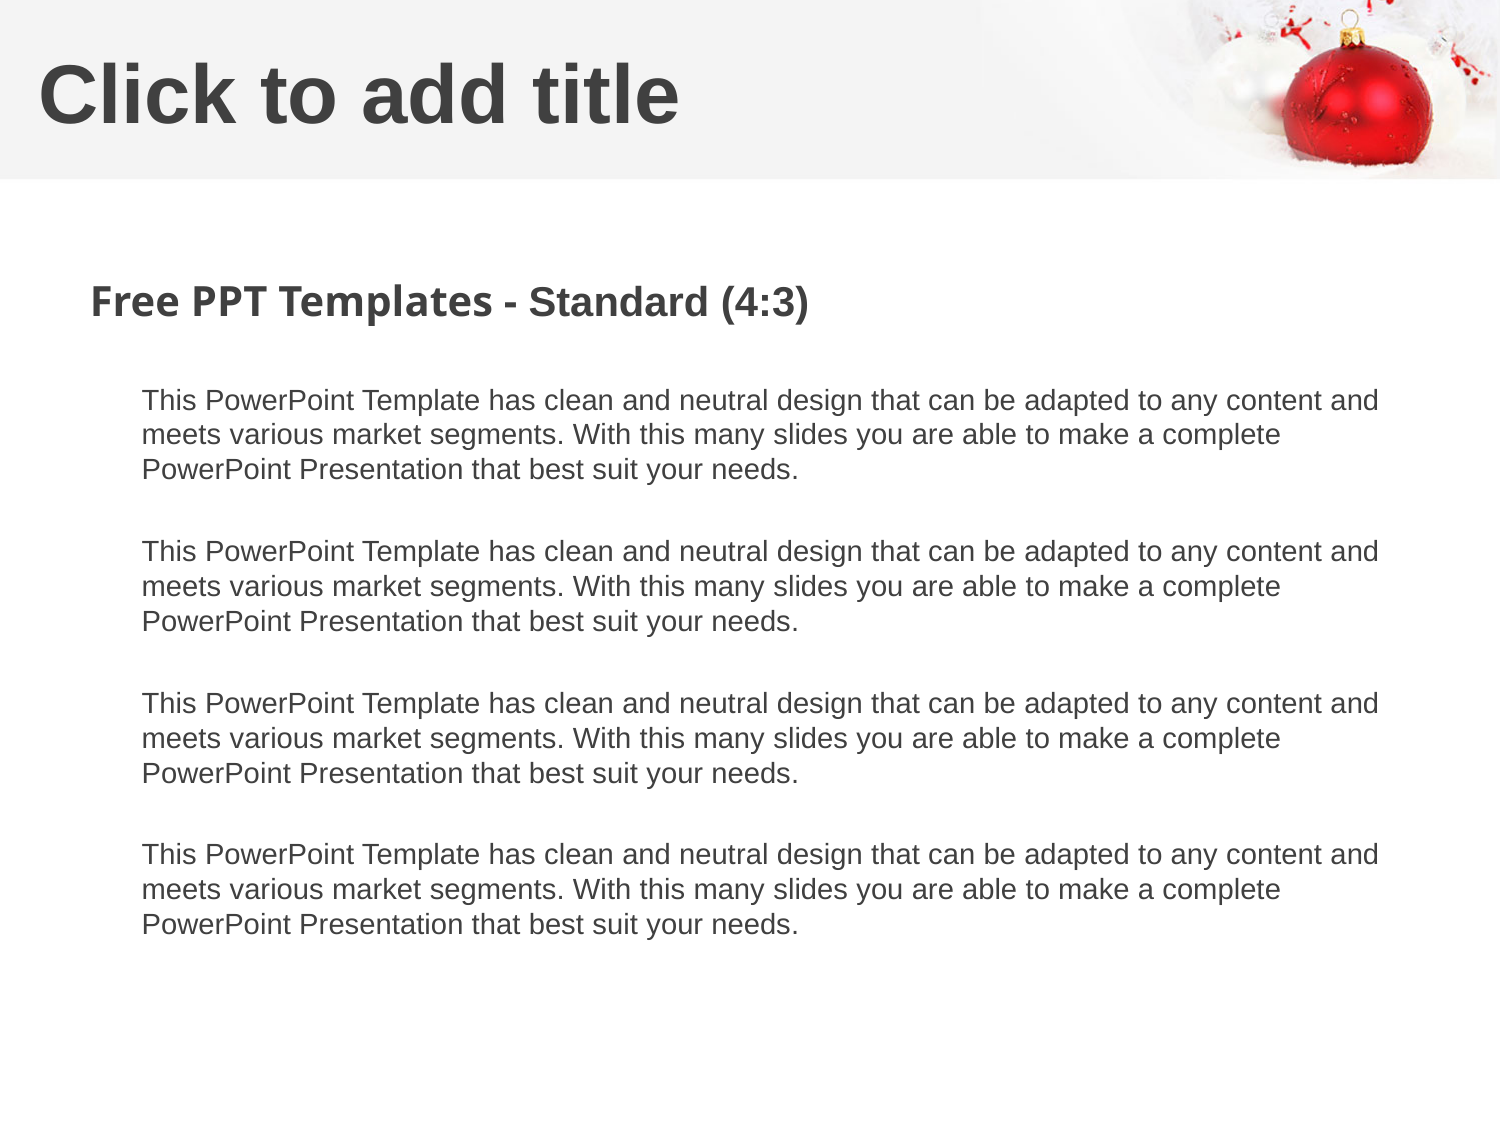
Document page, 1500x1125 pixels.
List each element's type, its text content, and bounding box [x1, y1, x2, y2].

list This PowerPoint Template has clean and neutral design that can be adapted to any content and meets various market segments. With this many slides you are able to make a complete PowerPoint Presentation that best suit your needs. This PowerPoint Template has clean and neutral design that can be adapted to any content and meets various market segments. With this many slides you are able to make a complete PowerPoint Presentation that best suit your needs. This PowerPoint Template has clean and neutral design that can be adapted to any content and meets various market segments. With this many slides you are able to make a complete PowerPoint Presentation that best suit your needs. This PowerPoint Template has clean and neutral design that can be adapted to any content and meets various market segments. With this many slides you are able to make a complete PowerPoint Presentation that best suit your needs. [76, 373, 1427, 965]
title Click to add title [0, 2, 1500, 179]
picture [0, 179, 1500, 1125]
list Free PPT Templates - Standard (4:3) [75, 262, 1425, 339]
